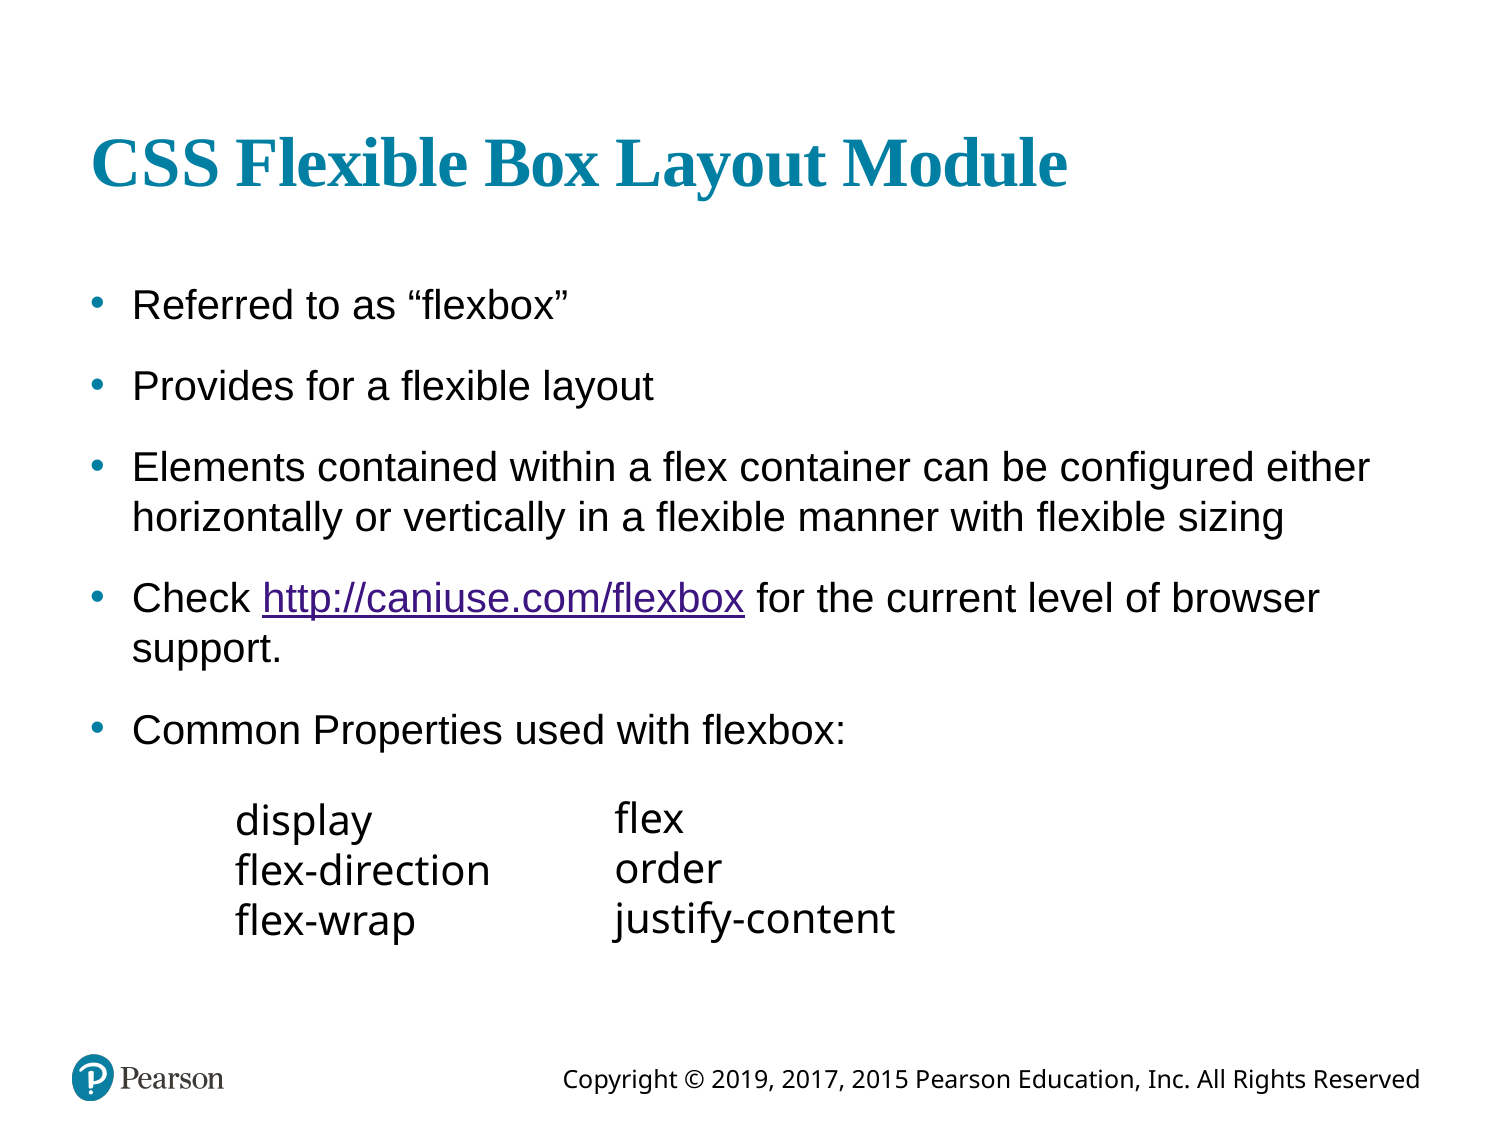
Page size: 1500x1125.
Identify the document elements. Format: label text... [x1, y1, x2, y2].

title C S S Flexible Box Layout Module [75, 0, 1425, 216]
picture [72, 1087, 83, 1101]
list Referred to as “flexbox” Provides for a flexible layout Elements contained within a flex container can be configured either horizontally or vertically in a flexible manner with flexible sizing Check http://caniuse.com/flexbox for the current level of browser support. Common Properties used with flexbox: [75, 262, 1425, 931]
picture [80, 1063, 106, 1088]
list display flex-direction flex-wrap [219, 778, 520, 960]
list flex order justify-content [599, 776, 935, 958]
picture [98, 1054, 224, 1101]
picture [72, 1054, 88, 1070]
